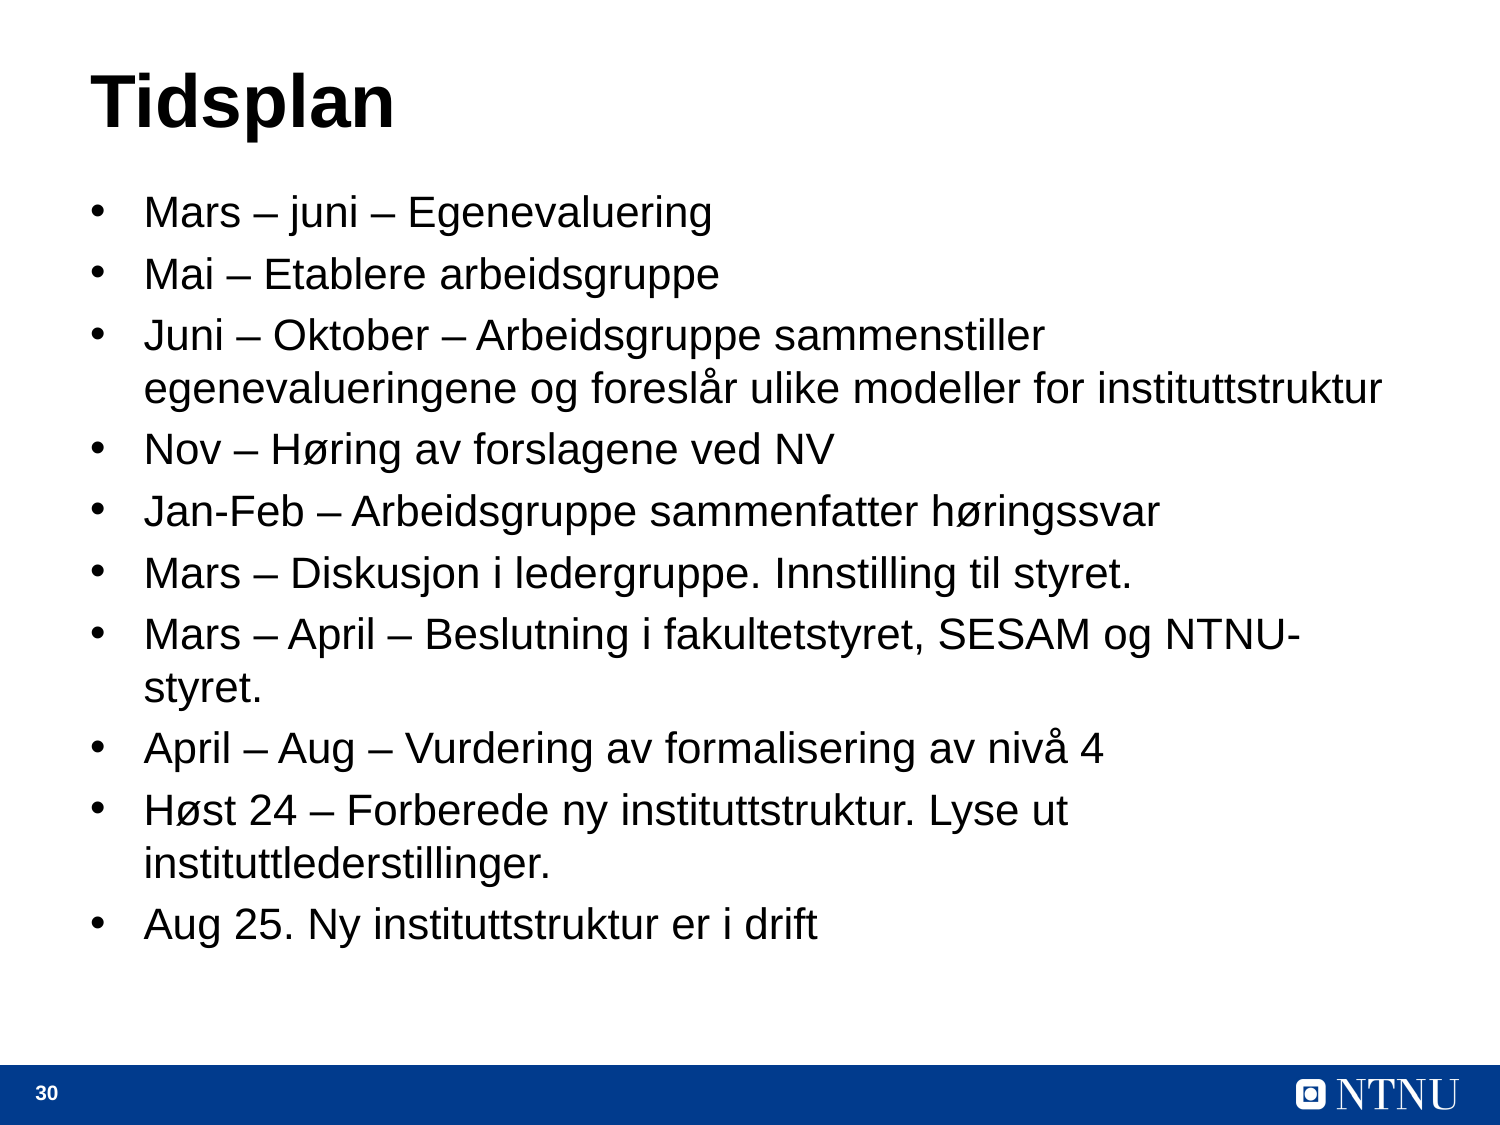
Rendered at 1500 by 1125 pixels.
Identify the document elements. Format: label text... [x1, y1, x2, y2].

list Mars – juni – Egenevaluering Mai – Etablere arbeidsgruppe Juni – Oktober – Arbeidsgruppe sammenstiller egenevalueringene og foreslår ulike modeller for instituttstruktur Nov – Høring av forslagene ved NV Jan-Feb – Arbeidsgruppe sammenfatter høringssvar Mars – Diskusjon i ledergruppe. Innstilling til styret. Mars – April – Beslutning i fakultetstyret, SESAM og NTNU-styret. April – Aug – Vurdering av formalisering av nivå 4 Høst 24 – Forberede ny instituttstruktur. Lyse ut instituttlederstillinger. Aug 25. Ny instituttstruktur er i drift [75, 176, 1425, 1005]
title Tidsplan [75, 45, 1425, 152]
picture [0, 1065, 1500, 1125]
